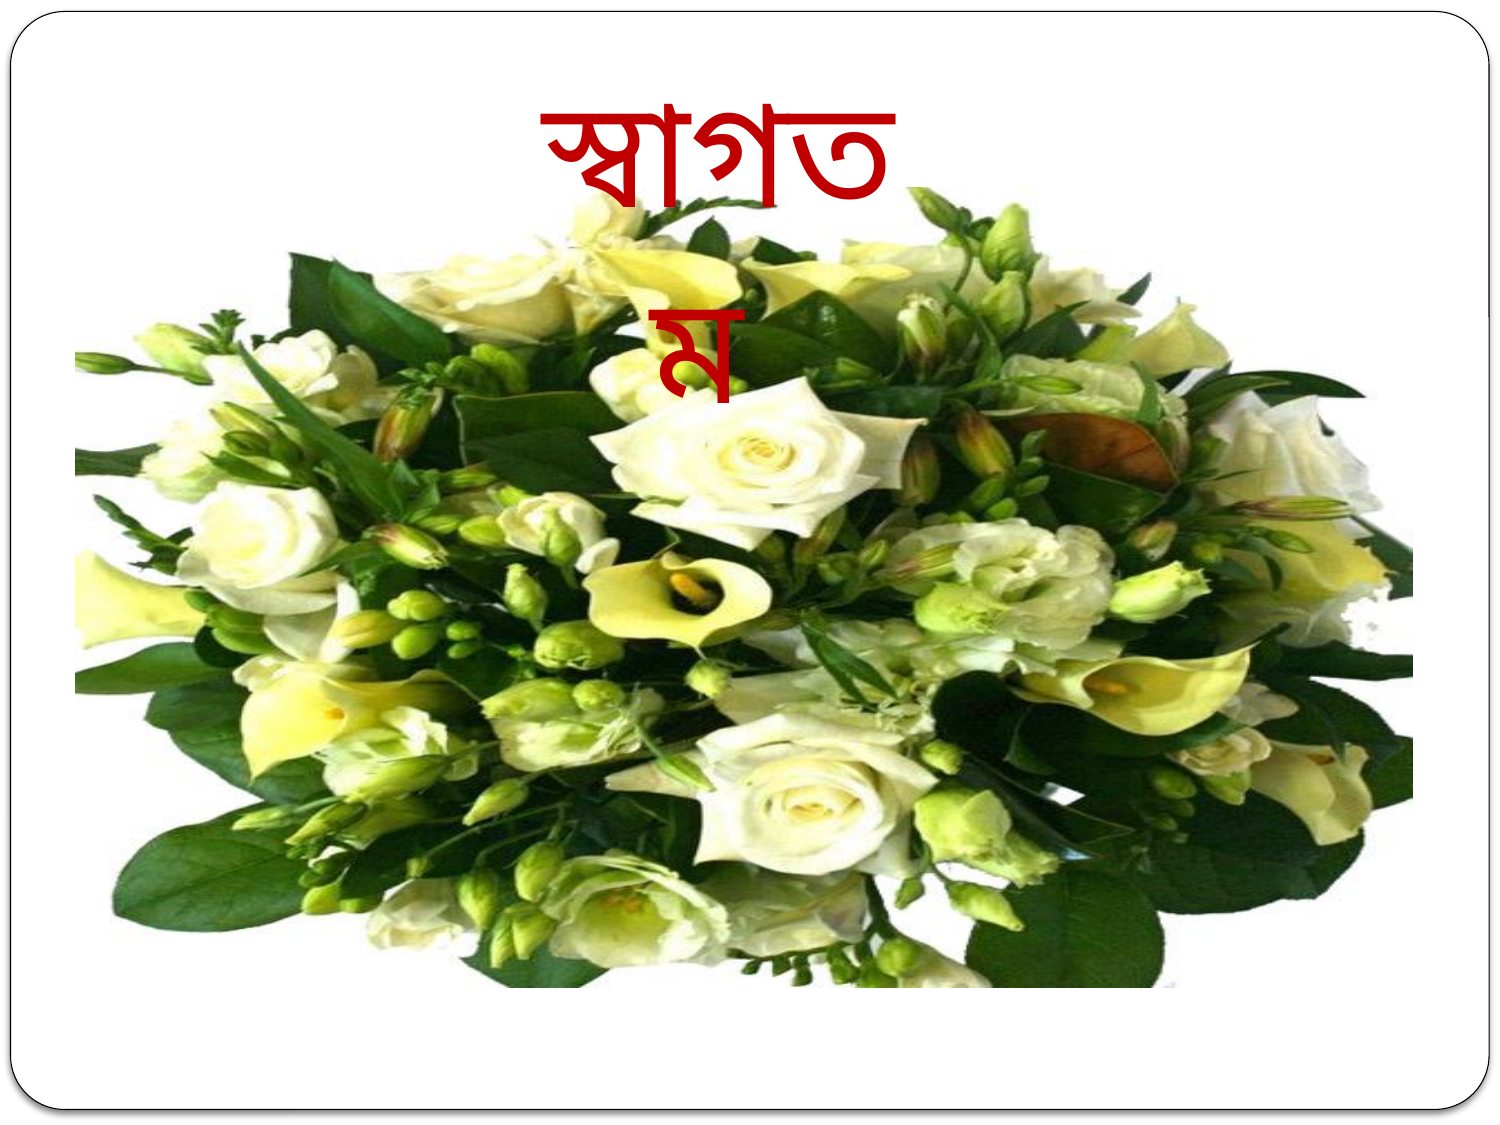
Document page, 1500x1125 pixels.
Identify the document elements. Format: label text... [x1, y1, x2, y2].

text_box স্বাগতম [499, 49, 938, 185]
picture [74, 187, 1413, 988]
